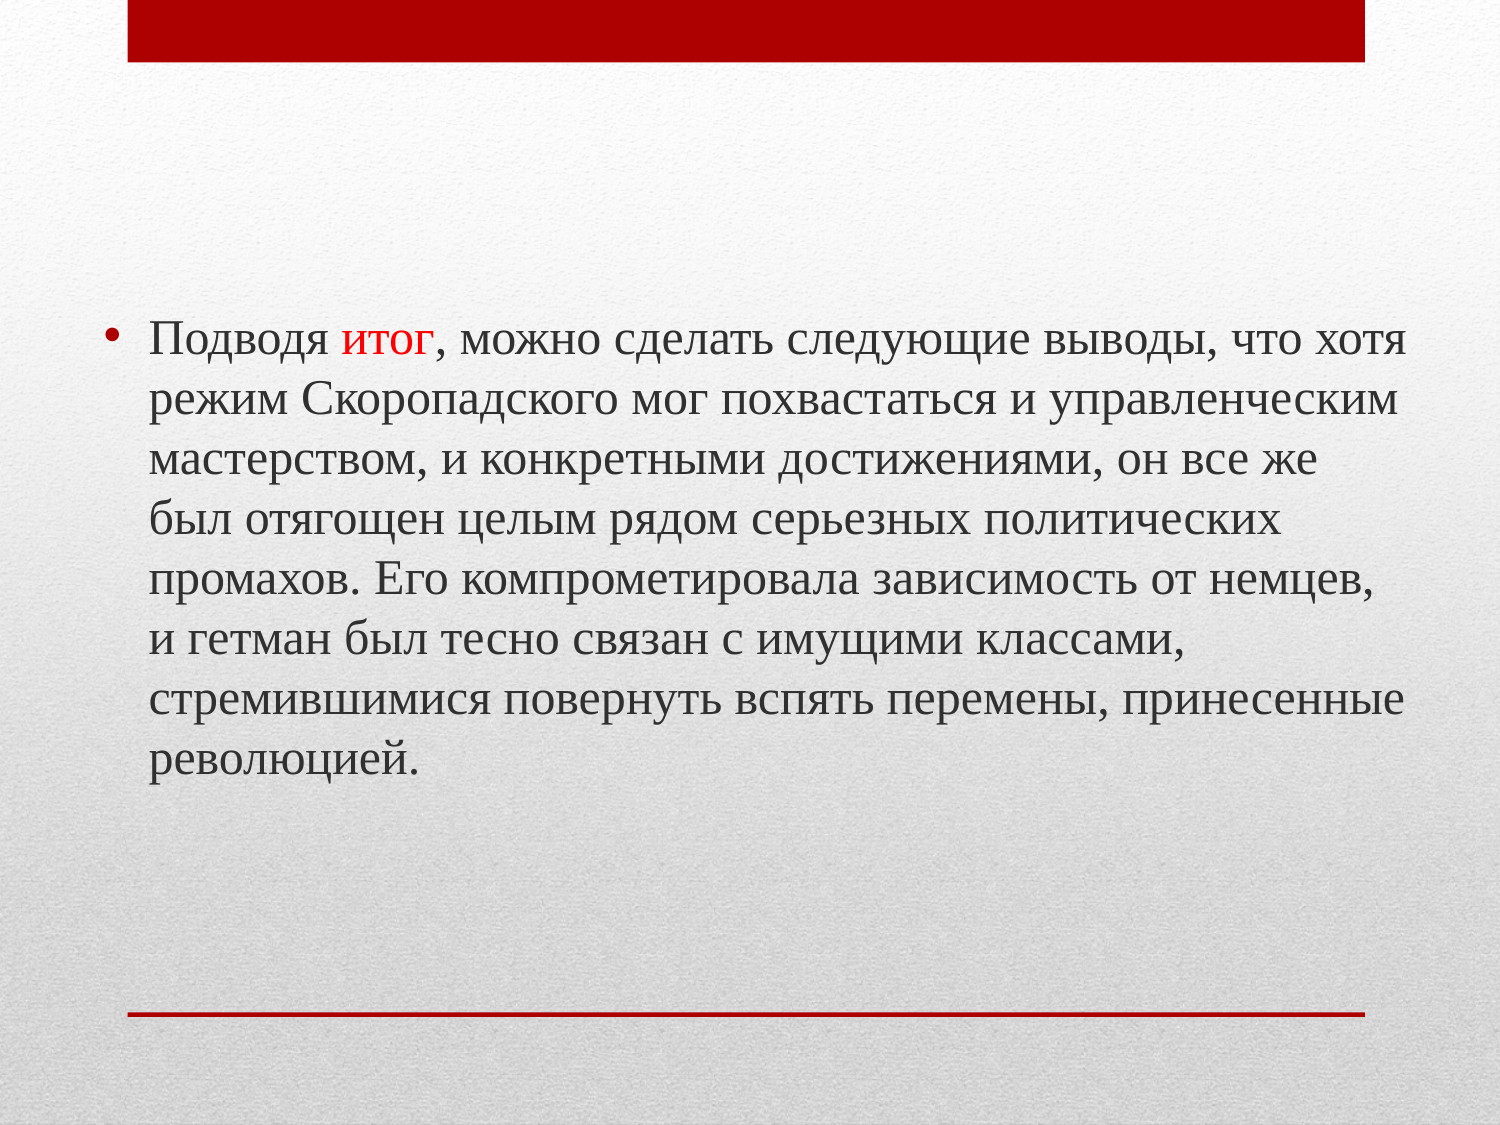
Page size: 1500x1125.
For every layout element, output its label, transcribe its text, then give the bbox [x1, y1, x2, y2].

list Подводя итог, можно сделать следующие выводы, что хотя режим Скоропадского мог похвастаться и управленческим мастерством, и конкретными достижениями, он все же был отягощен целым рядом серьезных политических промахов. Его компрометировала зависимость от немцев, и гетман был тесно связан с имущими классами, стремившимися повернуть вспять перемены, принесенные революцией. [88, 30, 1424, 988]
